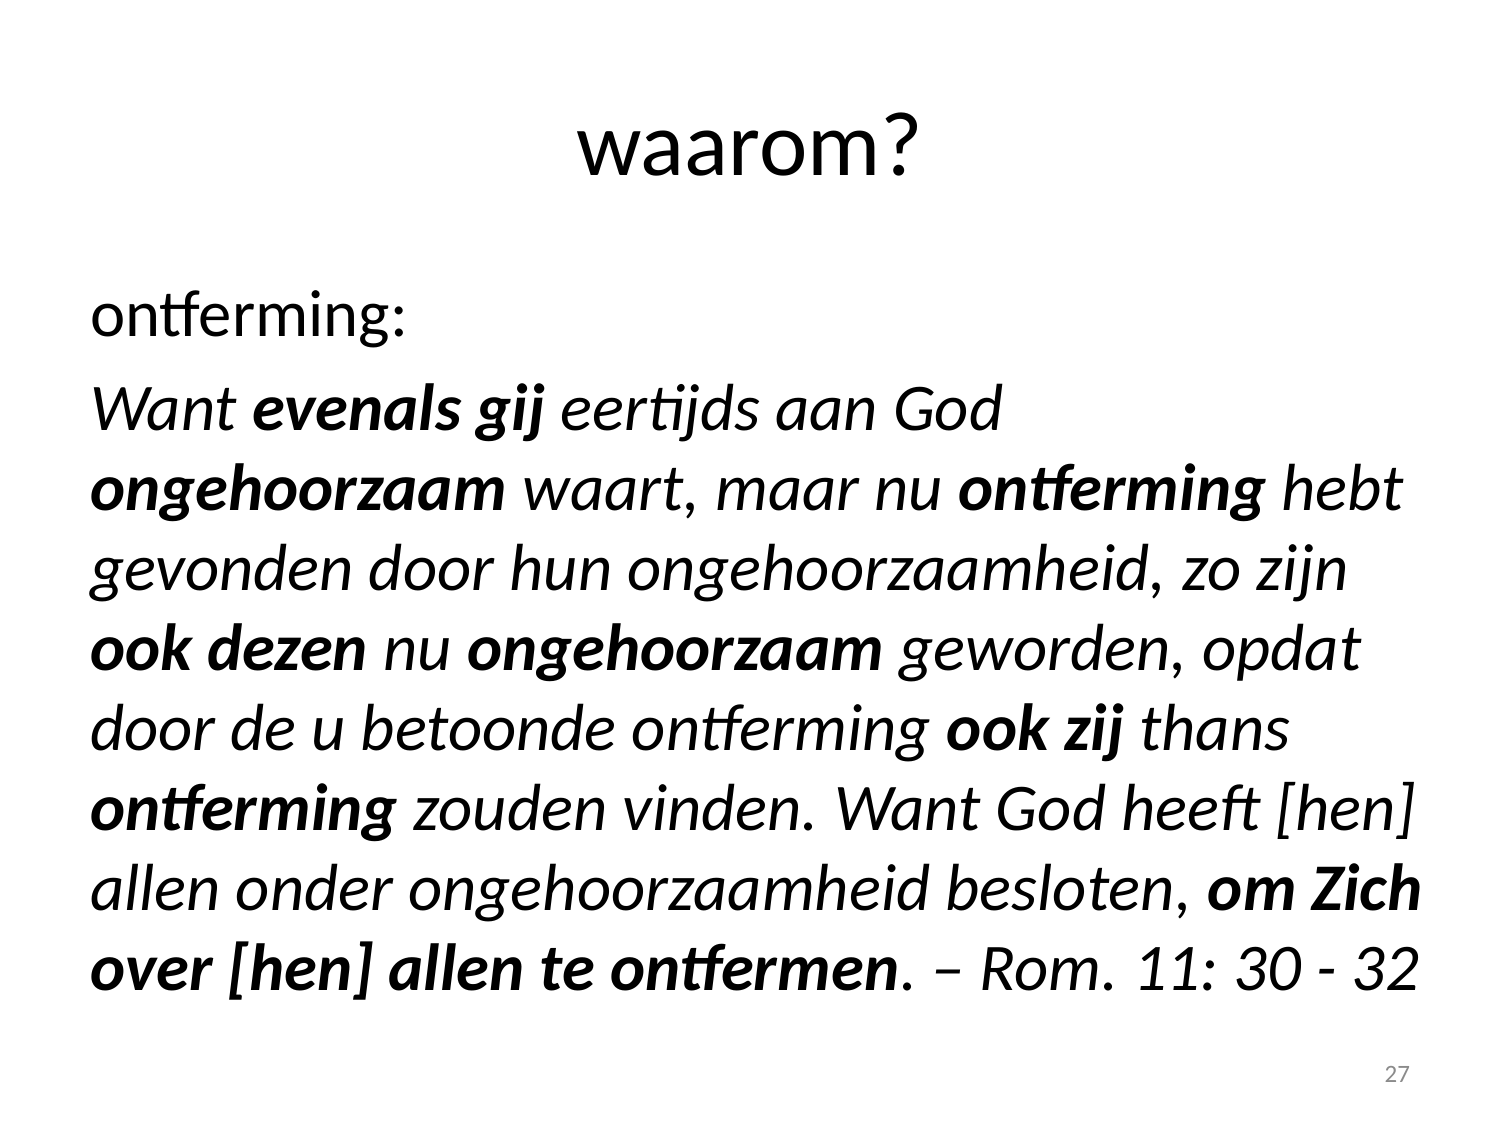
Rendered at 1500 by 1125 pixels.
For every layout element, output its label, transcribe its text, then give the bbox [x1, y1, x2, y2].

list ontferming: Want evenals gij eertijds aan God ongehoorzaam waart, maar nu ontferming hebt gevonden door hun ongehoorzaamheid, zo zijn ook dezen nu ongehoorzaam geworden, opdat door de u betoonde ontferming ook zij thans ontferming zouden vinden. Want God heeft [hen] allen onder ongehoorzaamheid besloten, om Zich over [hen] allen te ontfermen. – Rom. 11: 30 - 32 [75, 262, 1447, 1083]
title waarom? [75, 45, 1425, 233]
slide_number 27 [1074, 1042, 1425, 1103]
